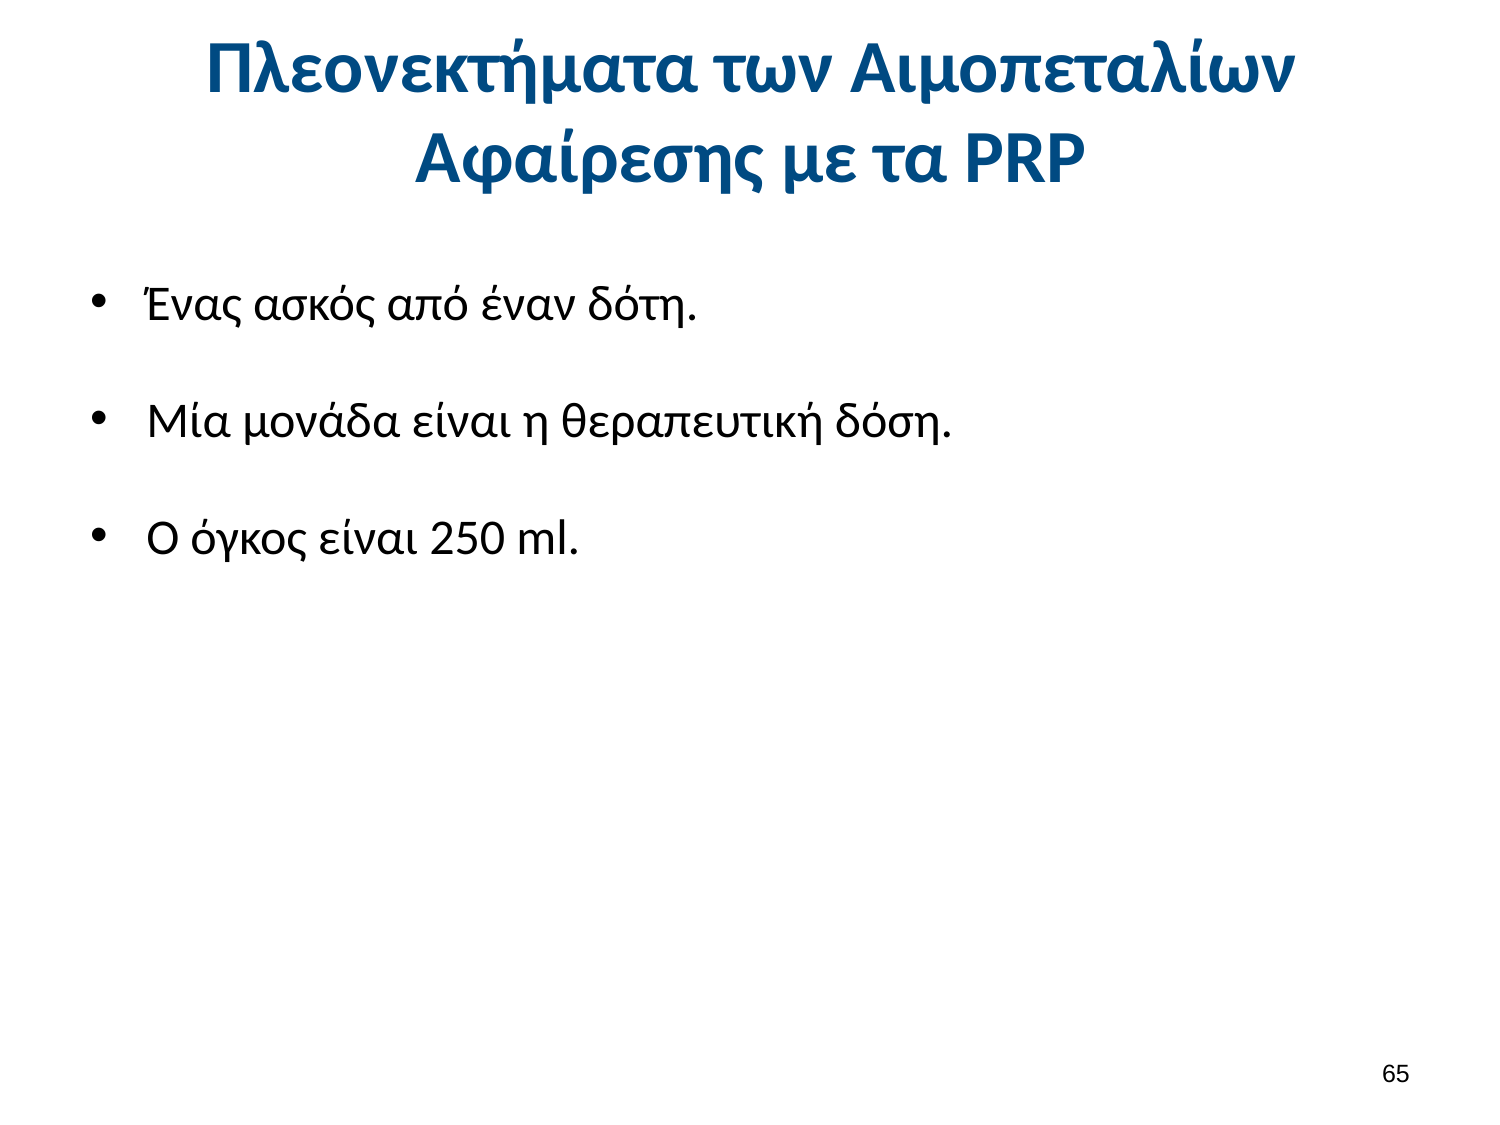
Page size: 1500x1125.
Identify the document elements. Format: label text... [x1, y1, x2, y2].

list Ένας ασκός από έναν δότη. Μία μονάδα είναι η θεραπευτική δόση. Ο όγκος είναι 250 ml. [75, 255, 1425, 1024]
title Πλεονεκτήματα των Αιμοπεταλίων Αφαίρεσης με τα PRP [76, 19, 1427, 197]
slide_number 64 [1074, 1042, 1425, 1103]
